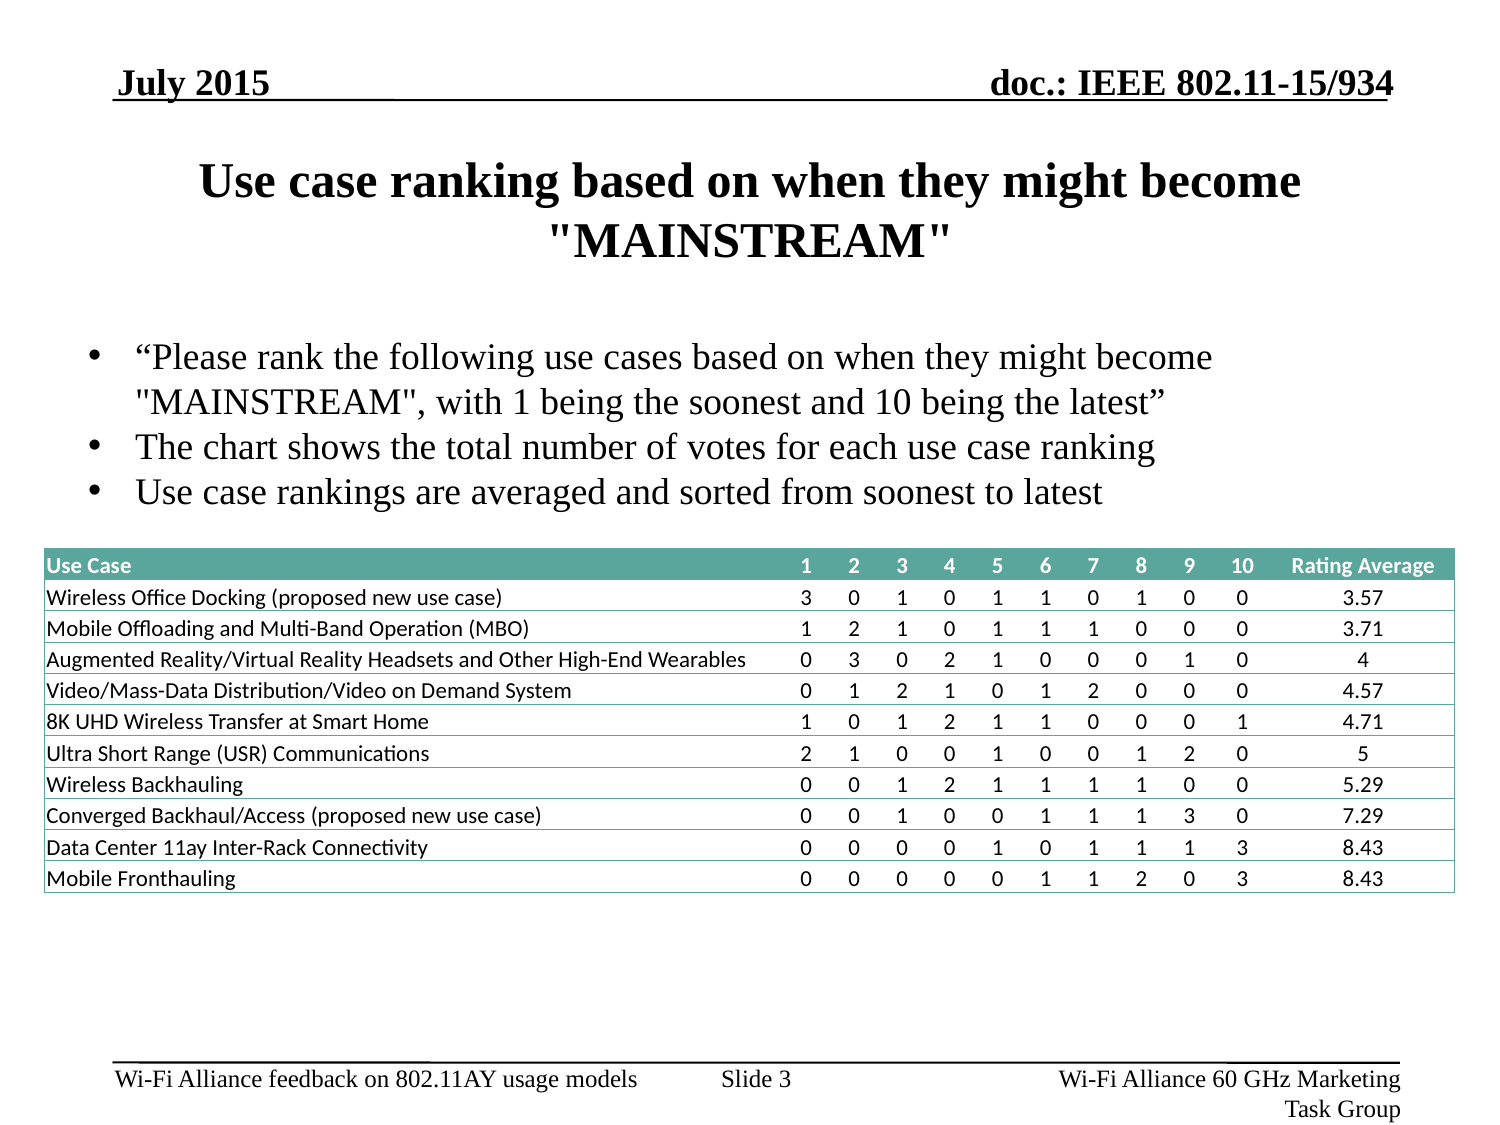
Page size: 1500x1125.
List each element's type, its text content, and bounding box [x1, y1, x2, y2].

table_cell 0 [1118, 611, 1165, 642]
table_cell 0 [782, 830, 830, 860]
table_cell 1 [1165, 643, 1213, 673]
table_cell 4.71 [1272, 705, 1454, 735]
table_cell 1 [974, 580, 1022, 610]
table_cell 0 [782, 799, 830, 829]
table_cell Ultra Short Range (USR) Communications [45, 736, 782, 767]
table_header 9 [1165, 549, 1213, 579]
table_cell 8K UHD Wireless Transfer at Smart Home [45, 705, 782, 735]
table_cell 0 [782, 674, 830, 704]
table_cell Data Center 11ay Inter-Rack Connectivity [45, 830, 782, 860]
table_cell 0 [878, 861, 926, 892]
table_cell 0 [974, 799, 1022, 829]
table_cell Converged Backhaul/Access (proposed new use case) [45, 799, 782, 829]
table_cell 5.29 [1272, 768, 1454, 798]
table_cell 1 [878, 611, 926, 642]
table_cell Wireless Office Docking (proposed new use case) [45, 580, 782, 610]
table_cell 0 [1213, 643, 1272, 673]
table_cell 0 [1165, 674, 1213, 704]
table_cell 1 [1213, 705, 1272, 735]
table_cell 1 [1022, 580, 1070, 610]
table_cell 0 [878, 643, 926, 673]
table_cell 4.57 [1272, 674, 1454, 704]
table_cell 1 [830, 736, 878, 767]
table_cell 1 [782, 705, 830, 735]
table_cell 1 [926, 674, 974, 704]
table_cell 0 [1022, 830, 1070, 860]
table_header 4 [926, 549, 974, 579]
table_cell 0 [782, 861, 830, 892]
table_cell 1 [878, 768, 926, 798]
table_cell 8.43 [1272, 830, 1454, 860]
table_cell 1 [974, 736, 1022, 767]
table_cell 2 [830, 611, 878, 642]
table_cell 0 [878, 830, 926, 860]
table_cell 1 [1118, 580, 1165, 610]
table_cell 0 [830, 830, 878, 860]
table_cell 5 [1272, 736, 1454, 767]
table_cell 4 [1272, 643, 1454, 673]
table_cell 3 [1213, 830, 1272, 860]
table_cell 1 [974, 705, 1022, 735]
table_cell 0 [1165, 611, 1213, 642]
table_cell 0 [1213, 799, 1272, 829]
table_cell 0 [926, 580, 974, 610]
table_cell 1 [1070, 830, 1118, 860]
table_cell 0 [1213, 674, 1272, 704]
table_cell 0 [1070, 643, 1118, 673]
table_cell 1 [1070, 799, 1118, 829]
text_box “Please rank the following use cases based on when they might become "MAINSTREAM", with 1 being the soonest and 10 being the latest” The chart shows the total number of votes for each use case ranking Use case rankings are averaged and sorted from soonest to latest [73, 324, 1439, 520]
table_header 2 [830, 549, 878, 579]
table_cell 1 [974, 643, 1022, 673]
table_cell 1 [1022, 768, 1070, 798]
table_cell 1 [1022, 861, 1070, 892]
table_cell 1 [1118, 830, 1165, 860]
table_header 8 [1118, 549, 1165, 579]
table_cell 1 [782, 611, 830, 642]
table_header 3 [878, 549, 926, 579]
table_cell 2 [1118, 861, 1165, 892]
table_header 6 [1022, 549, 1070, 579]
table_cell 0 [1070, 705, 1118, 735]
table_cell 0 [782, 643, 830, 673]
table_cell 0 [1022, 736, 1070, 767]
table_cell 0 [1118, 643, 1165, 673]
table_cell 0 [1118, 705, 1165, 735]
table_header Use Case [45, 549, 782, 579]
table_cell 1 [974, 768, 1022, 798]
table_cell 0 [1213, 580, 1272, 610]
table_cell 1 [878, 705, 926, 735]
table_cell 1 [1070, 861, 1118, 892]
table_header 7 [1070, 549, 1118, 579]
table_cell Wireless Backhauling [45, 768, 782, 798]
table_cell 0 [830, 799, 878, 829]
table_cell 2 [926, 768, 974, 798]
table_cell 1 [830, 674, 878, 704]
table_cell 3 [830, 643, 878, 673]
table_cell 1 [1022, 799, 1070, 829]
table_cell 2 [1165, 736, 1213, 767]
table_cell 0 [1165, 580, 1213, 610]
table_cell 0 [1165, 705, 1213, 735]
table_cell 3 [782, 580, 830, 610]
table_cell 0 [878, 736, 926, 767]
table_cell 0 [926, 861, 974, 892]
footer Wi-Fi Alliance 60 GHz Marketing Task Group [1031, 1061, 1402, 1093]
table_cell 8.43 [1272, 861, 1454, 892]
table_cell 0 [926, 830, 974, 860]
table_cell 0 [1165, 768, 1213, 798]
slide_number Slide 3 [712, 1061, 800, 1123]
table_cell 3.57 [1272, 580, 1454, 610]
table_cell 2 [926, 705, 974, 735]
table_cell 0 [1213, 611, 1272, 642]
table_cell 0 [926, 799, 974, 829]
table_header Rating Average [1272, 549, 1454, 579]
table_cell 0 [830, 861, 878, 892]
table_cell 0 [974, 674, 1022, 704]
table_cell 7.29 [1272, 799, 1454, 829]
table_cell 0 [974, 861, 1022, 892]
table_cell 0 [1070, 736, 1118, 767]
table_cell 0 [926, 611, 974, 642]
table_cell Mobile Fronthauling [45, 861, 782, 892]
table_cell 1 [1118, 768, 1165, 798]
table_cell 1 [878, 799, 926, 829]
table_cell 1 [878, 580, 926, 610]
table_cell 3.71 [1272, 611, 1454, 642]
table_header 10 [1213, 549, 1272, 579]
table_cell Video/Mass-Data Distribution/Video on Demand System [45, 674, 782, 704]
table_cell 0 [830, 580, 878, 610]
table_cell 2 [1070, 674, 1118, 704]
table_cell 1 [1022, 705, 1070, 735]
table_cell 0 [926, 736, 974, 767]
table_cell 0 [830, 768, 878, 798]
table_cell 1 [974, 830, 1022, 860]
table_cell 0 [1070, 580, 1118, 610]
table_cell 0 [1022, 643, 1070, 673]
table_cell 0 [830, 705, 878, 735]
title Use case ranking based on when they might become "MAINSTREAM" [112, 111, 1388, 303]
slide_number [116, 58, 507, 104]
table_header 1 [782, 549, 830, 579]
table_cell 1 [974, 611, 1022, 642]
table_cell 1 [1070, 611, 1118, 642]
table_cell 0 [782, 768, 830, 798]
table_cell 0 [1213, 736, 1272, 767]
table_cell 1 [1022, 611, 1070, 642]
table_cell 1 [1070, 768, 1118, 798]
table_cell Augmented Reality/Virtual Reality Headsets and Other High-End Wearables [45, 643, 782, 673]
table_cell 3 [1213, 861, 1272, 892]
table_cell 1 [1118, 799, 1165, 829]
table_cell Mobile Offloading and Multi-Band Operation (MBO) [45, 611, 782, 642]
table_cell 1 [1165, 830, 1213, 860]
table_cell 1 [1118, 736, 1165, 767]
table_cell 3 [1165, 799, 1213, 829]
table_cell 0 [1118, 674, 1165, 704]
table_cell 0 [1213, 768, 1272, 798]
table_header 5 [974, 549, 1022, 579]
table_cell 0 [1165, 861, 1213, 892]
table_cell 2 [926, 643, 974, 673]
table_cell 2 [782, 736, 830, 767]
table_cell 2 [878, 674, 926, 704]
table_cell 1 [1022, 674, 1070, 704]
